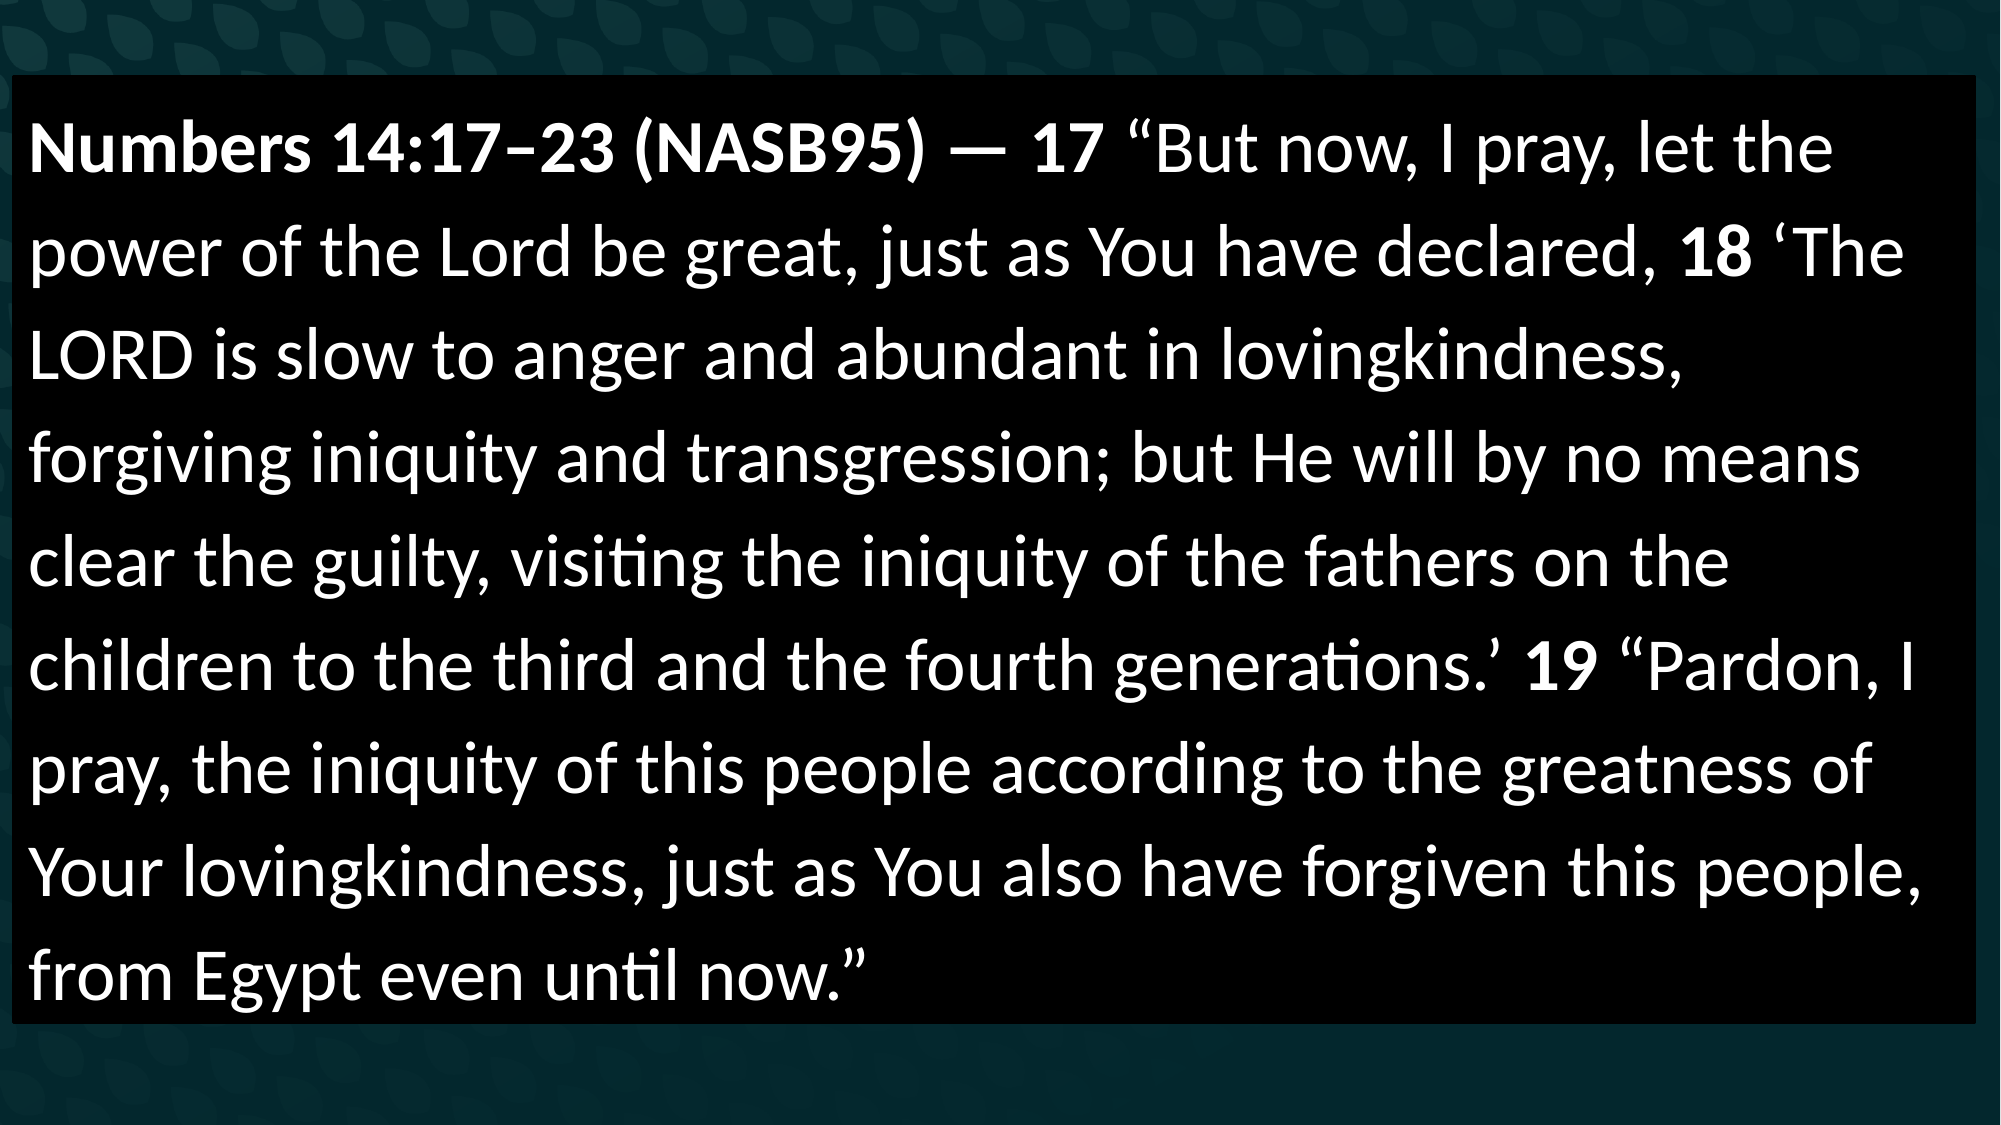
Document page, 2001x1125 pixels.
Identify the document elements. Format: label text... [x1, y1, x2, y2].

picture [0, 0, 2001, 1125]
text_box Numbers 14:17–23 (NASB95) — 17 “But now, I pray, let the power of the Lord be great, just as You have declared, 18 ‘The Lord is slow to anger and abundant in lovingkindness, forgiving iniquity and transgression; but He will by no means clear the guilty, visiting the iniquity of the fathers on the children to the third and the fourth generations.’ 19 “Pardon, I pray, the iniquity of this people according to the greatness of Your lovingkindness, just as You also have forgiven this people, from Egypt even until now.” [12, 75, 1976, 1024]
